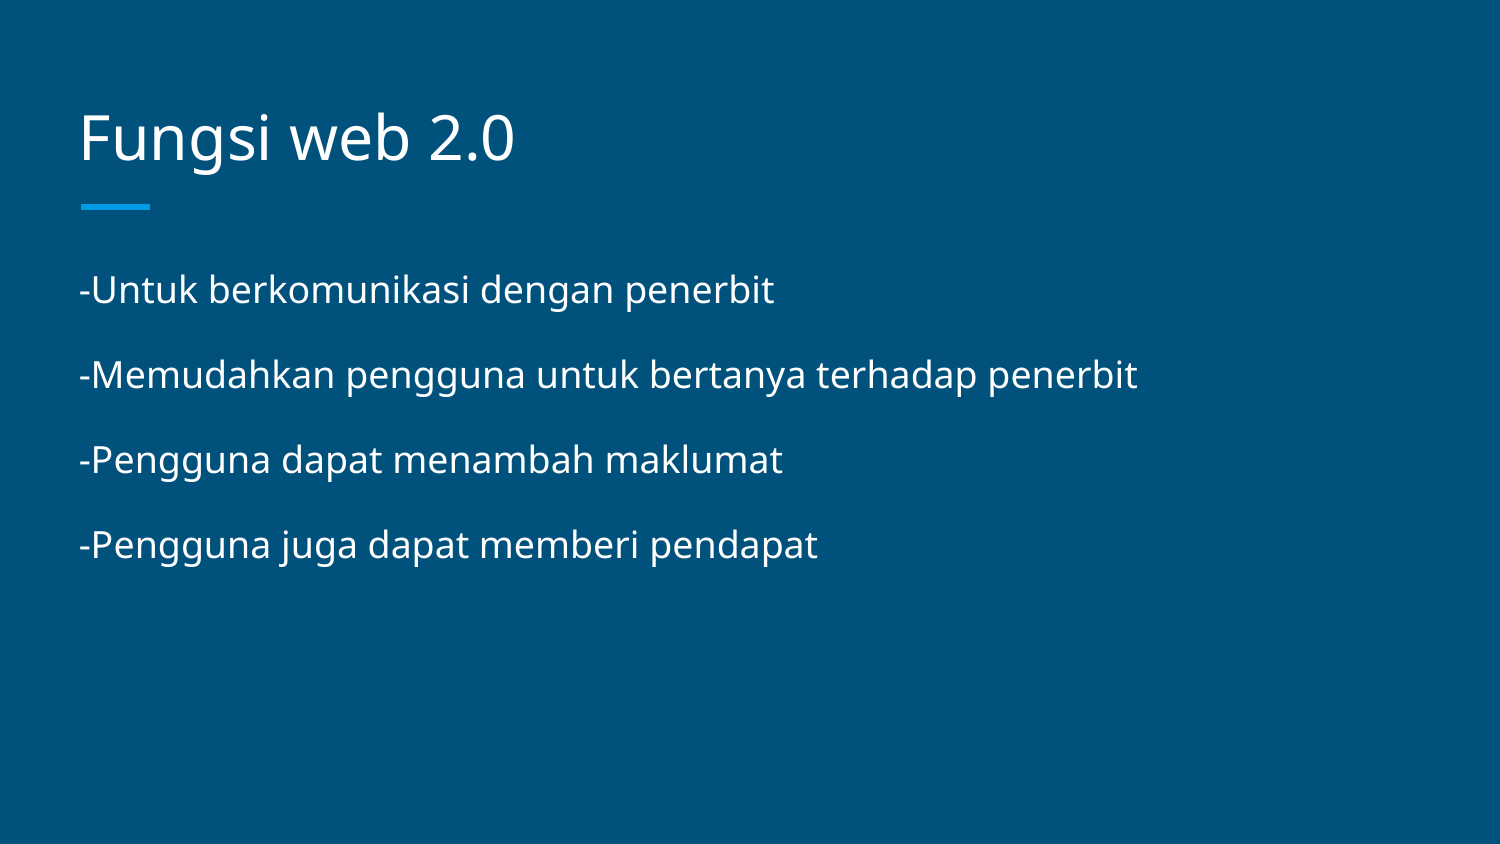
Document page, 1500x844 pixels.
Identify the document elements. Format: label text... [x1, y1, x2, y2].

list -Untuk berkomunikasi dengan penerbit -Memudahkan pengguna untuk bertanya terhadap penerbit -Pengguna dapat menambah maklumat -Pengguna juga dapat memberi pendapat [63, 244, 1437, 750]
title Fungsi web 2.0 [63, 75, 1437, 188]
